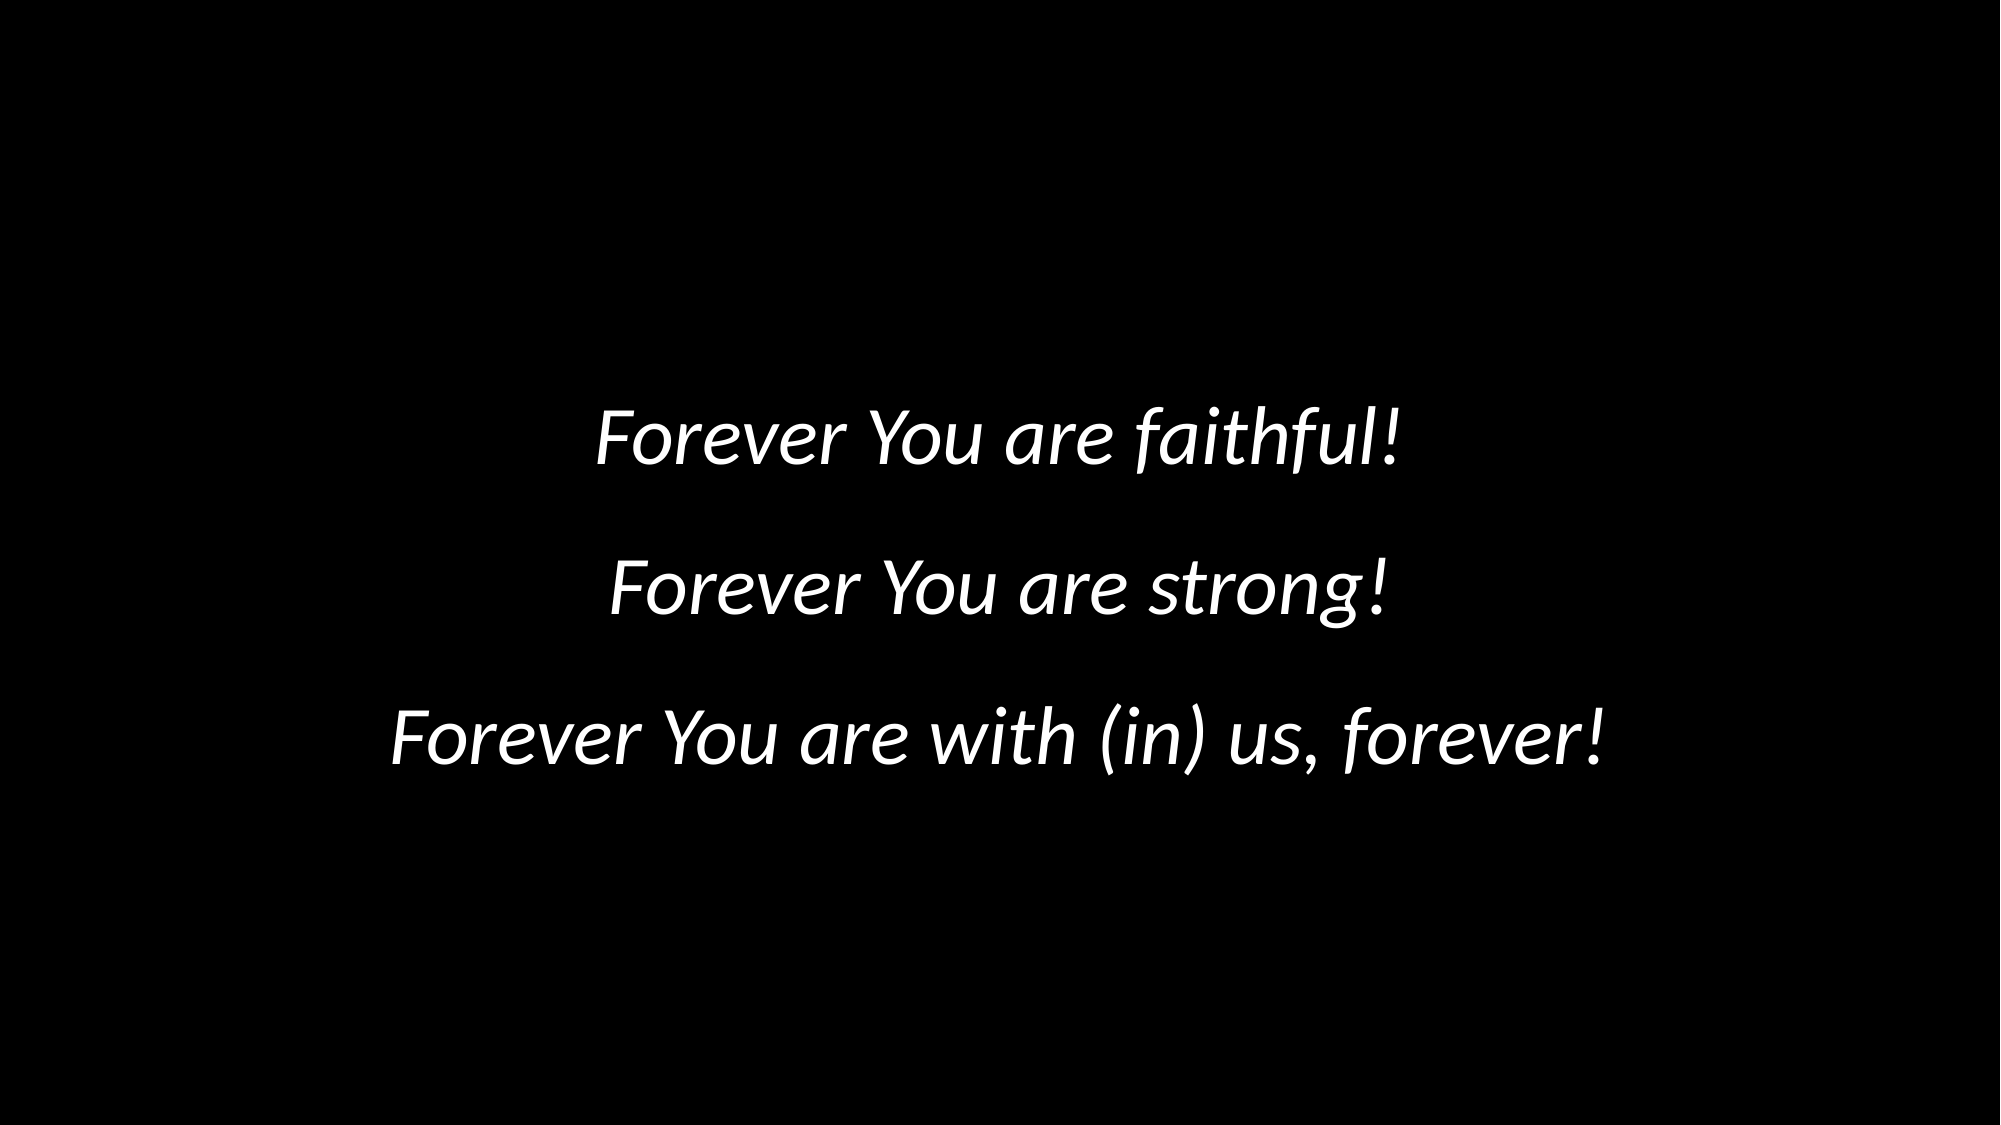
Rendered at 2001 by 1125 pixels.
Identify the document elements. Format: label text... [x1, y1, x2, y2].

subtitle Forever You are faithful! Forever You are strong! Forever You are with (in) us, forever! [0, 0, 2000, 1125]
